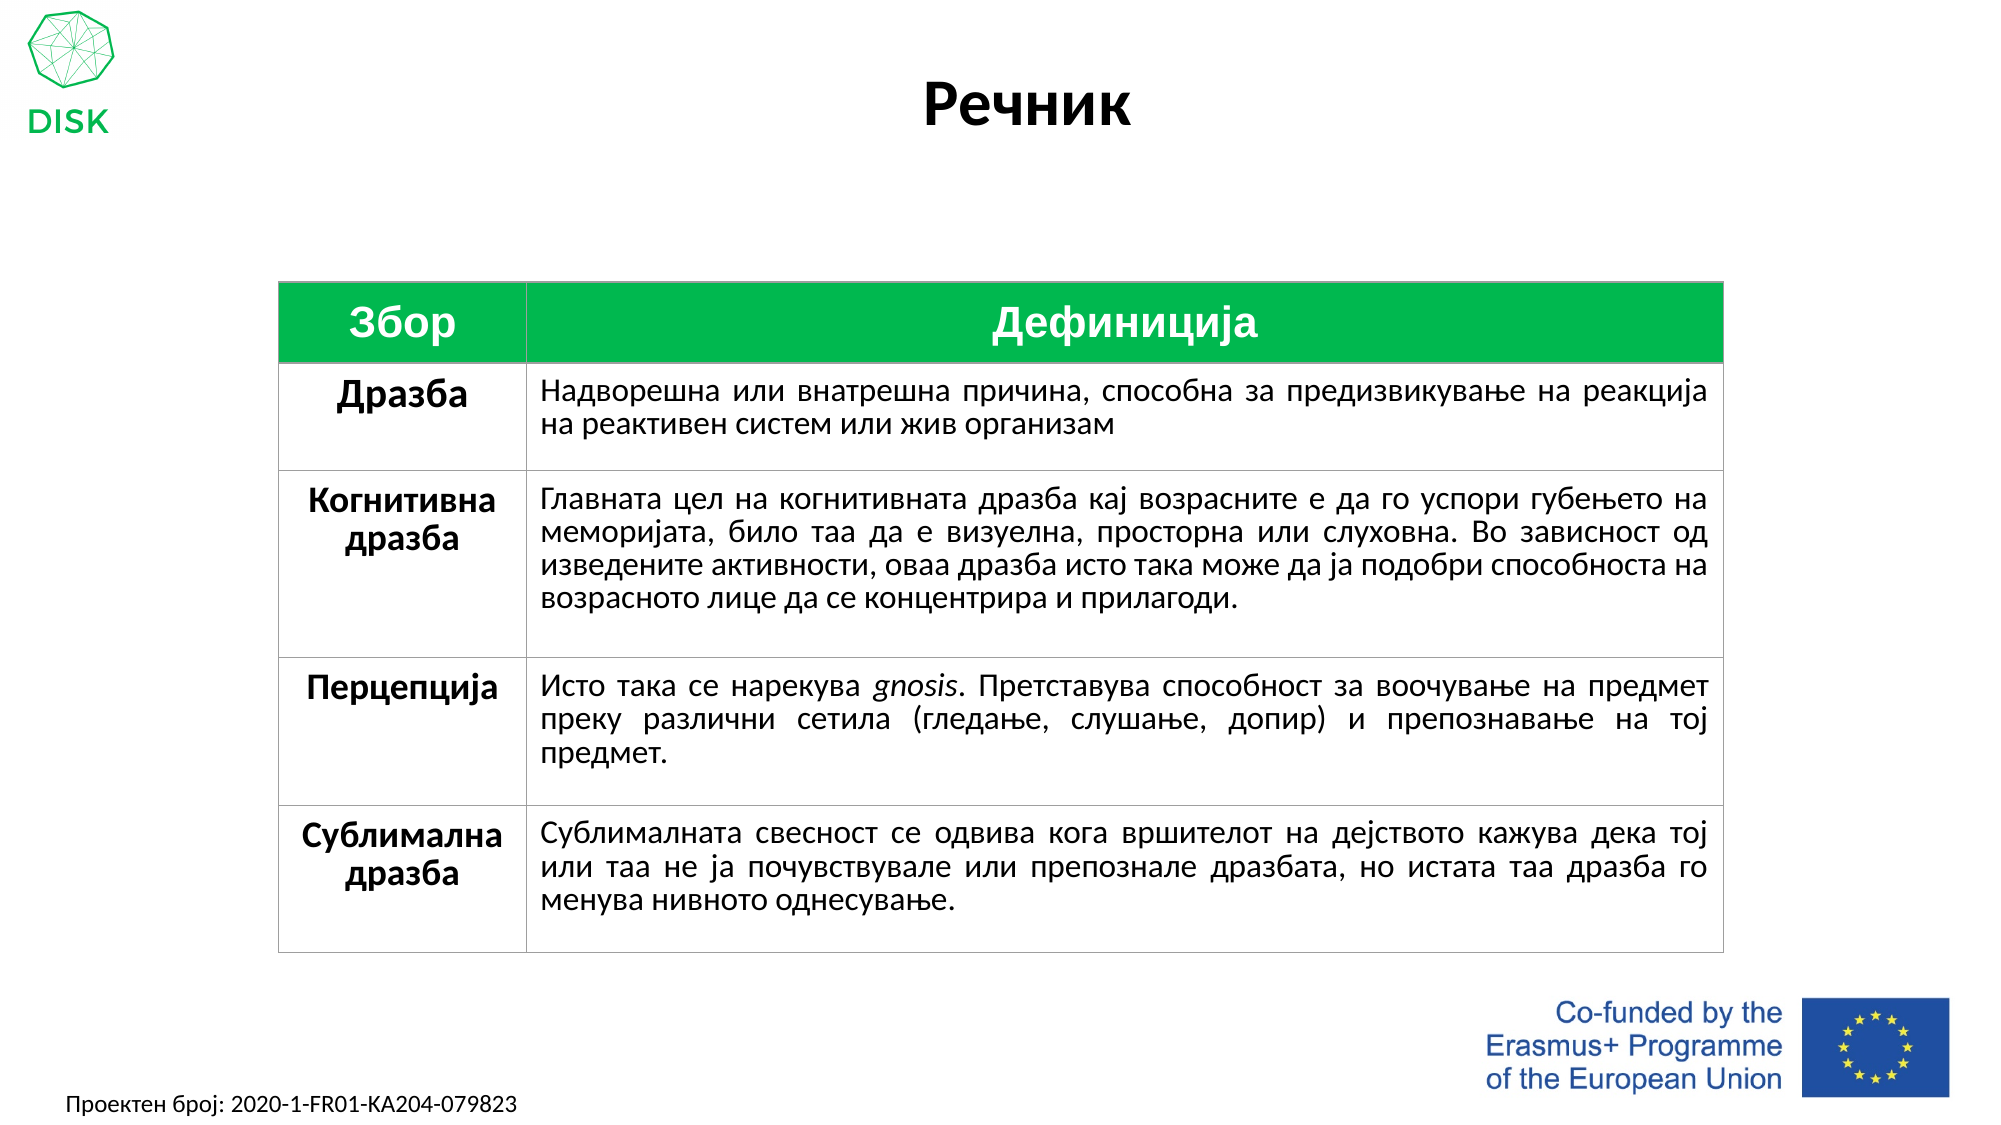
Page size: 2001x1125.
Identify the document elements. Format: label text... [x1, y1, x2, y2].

picture [0, 0, 141, 141]
table_cell Сублимална дразба [279, 806, 526, 952]
table_cell Когнитивна дразба [279, 471, 526, 657]
table_cell Надворешна или внатрешна причина, способна за предизвикување на реакција на реактивен систем или жив организам [527, 364, 1723, 470]
table_cell Главната цел на когнитивната дразба кај возрасните е да го успори губењето на меморијата, било таа да е визуелна, просторна или слуховна. Во зависност од изведените активности, оваа дразба исто така може да ја подобри способноста на возрасното лице да се концентрира и прилагоди. [527, 471, 1723, 657]
table_cell Перцепција [279, 658, 526, 805]
picture [1475, 980, 1972, 1121]
table_cell Дразба [279, 364, 526, 470]
table_header Дефиниција [527, 283, 1723, 362]
text_box Проектен број: 2020-1-FR01-KA204-079823 [50, 1079, 824, 1125]
table_header Збор [279, 283, 526, 362]
table_cell Исто така се нарекува gnosis. Претставува способност за воочување на предмет преку различни сетила (гледање, слушање, допир) и препознавање на тој предмет. [527, 658, 1723, 805]
text_box Речник [553, 51, 1501, 147]
table_cell Сублималната свесност се одвива кога вршителот на дејството кажува дека тој или таа не ја почувствувале или препознале дразбата, но истата таа дразба го менува нивното однесување. [527, 806, 1723, 952]
